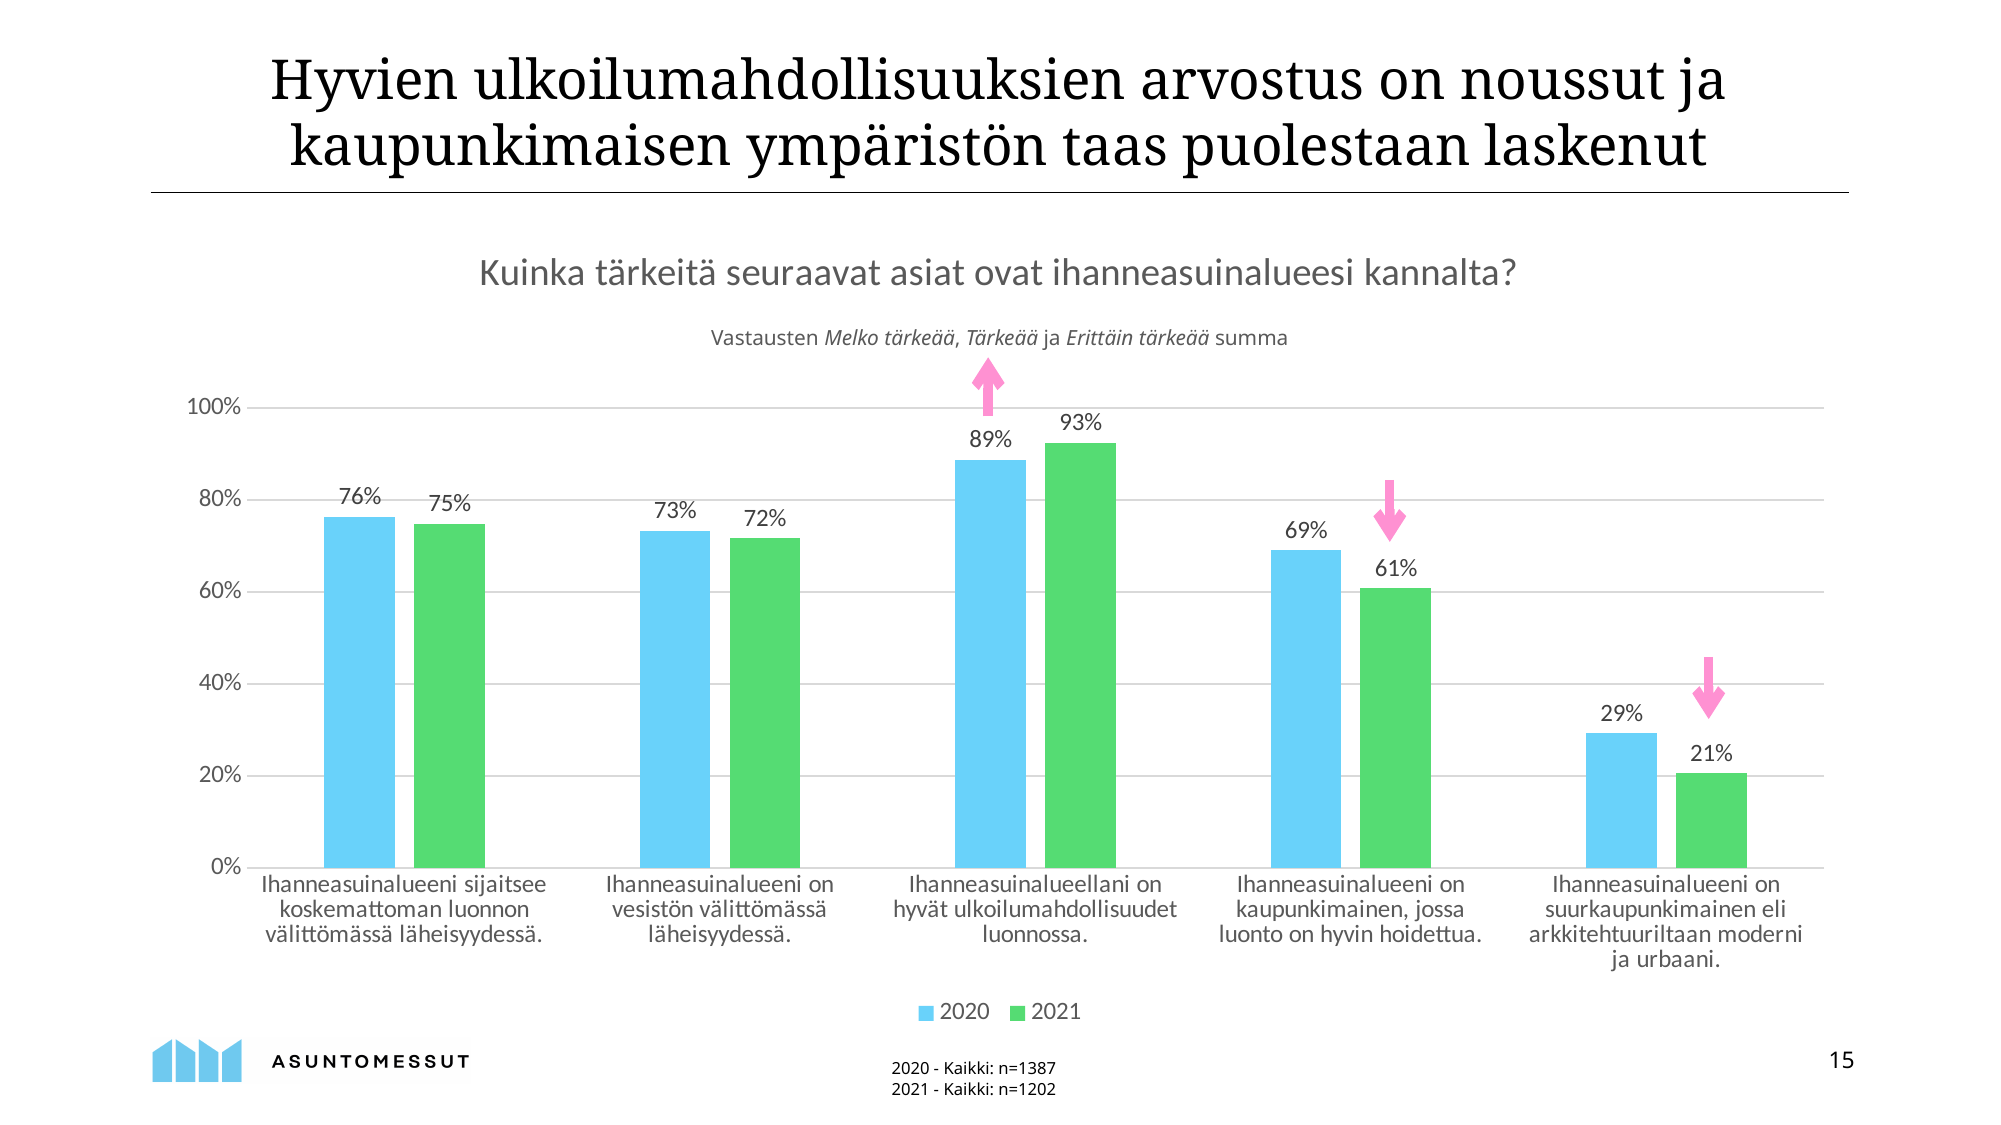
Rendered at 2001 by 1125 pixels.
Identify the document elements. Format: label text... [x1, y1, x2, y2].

picture [150, 1055, 471, 1084]
list Hyvien ulkoilumahdollisuuksien arvostus on noussut ja kaupunkimaisen ympäristön taas puolestaan laskenut [150, 43, 1850, 177]
chart [150, 219, 1850, 1055]
text_box 2020 - Kaikki: n=1387 2021 - Kaikki: n=1202 [876, 1055, 1124, 1125]
